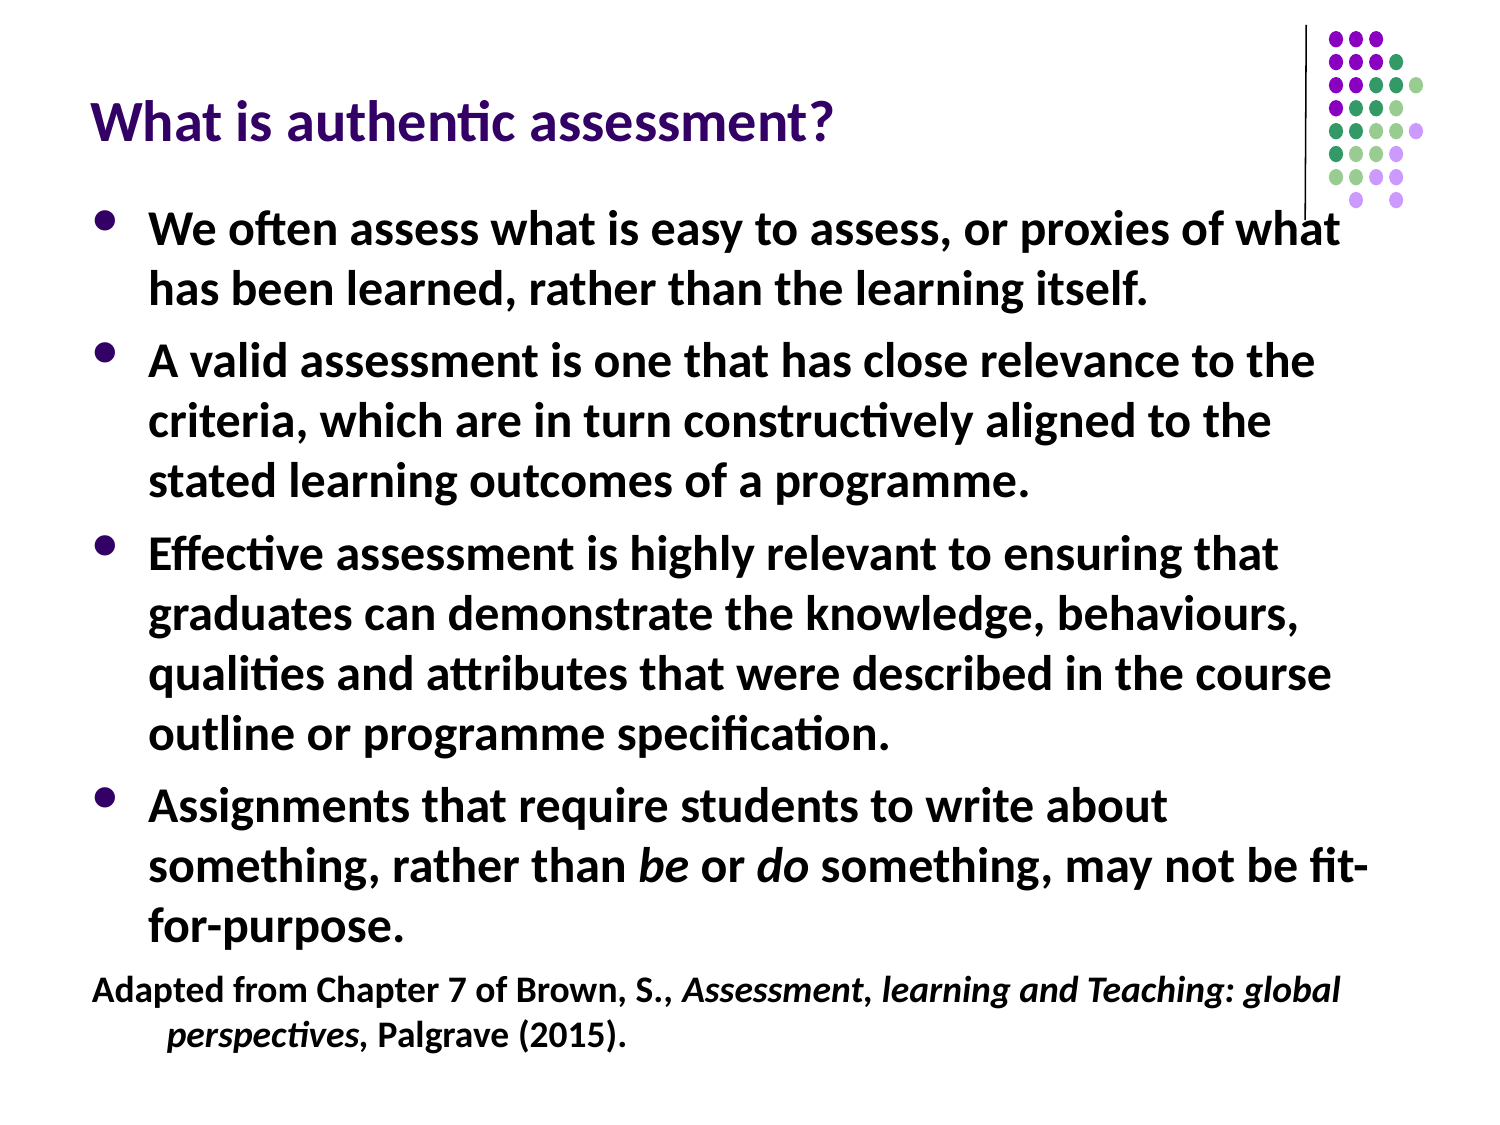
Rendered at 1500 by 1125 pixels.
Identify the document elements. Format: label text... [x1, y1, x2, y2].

title What is authentic assessment? [74, 19, 1313, 162]
list We often assess what is easy to assess, or proxies of what has been learned, rather than the learning itself. A valid assessment is one that has close relevance to the criteria, which are in turn constructively aligned to the stated learning outcomes of a programme. Effective assessment is highly relevant to ensuring that graduates can demonstrate the knowledge, behaviours, qualities and attributes that were described in the course outline or programme specification. Assignments that require students to write about something, rather than be or do something, may not be fit-for-purpose. Adapted from Chapter 7 of Brown, S., Assessment, learning and Teaching: global perspectives, Palgrave (2015). [76, 187, 1428, 1067]
